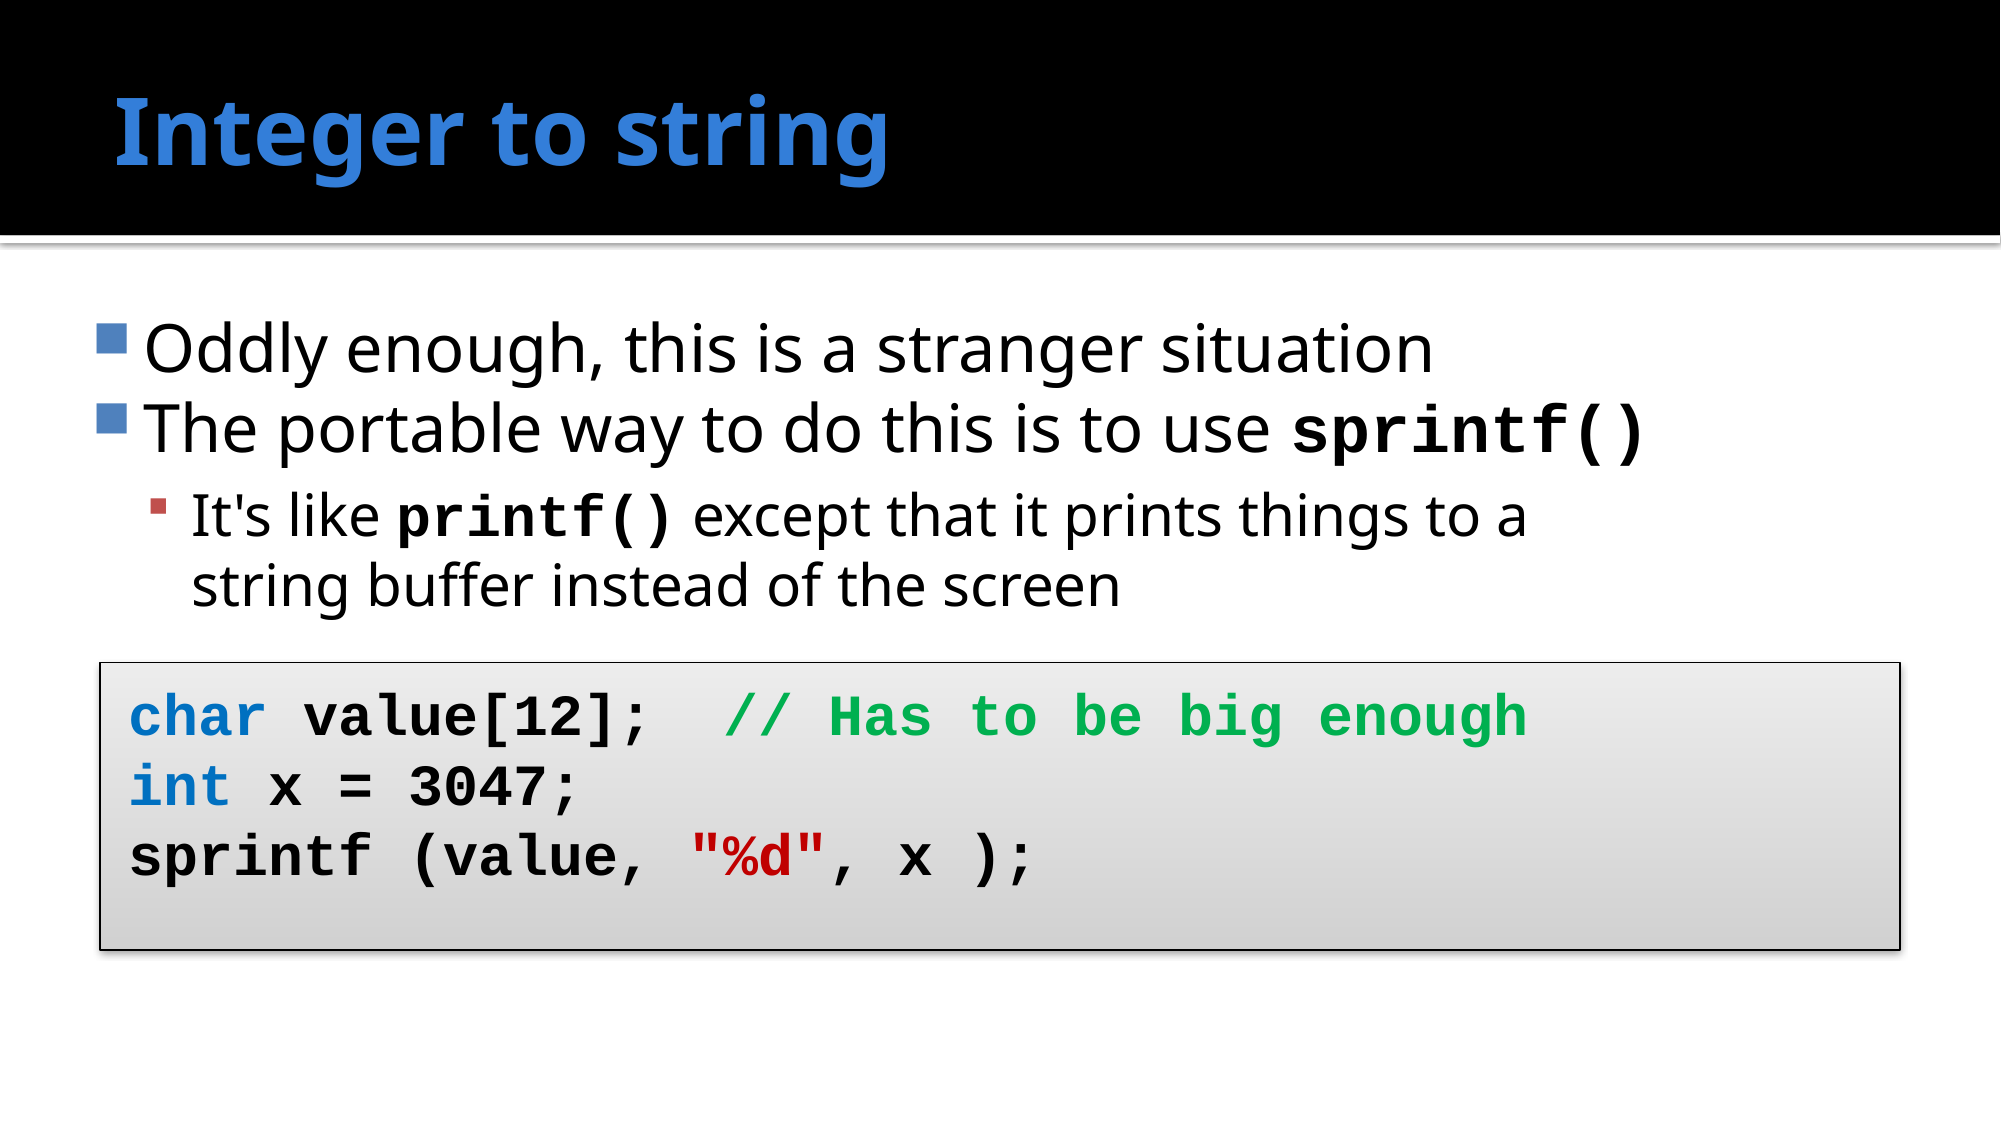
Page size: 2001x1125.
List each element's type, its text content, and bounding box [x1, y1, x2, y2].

text_box char value[12]; // Has to be big enough int x = 3047; sprintf (value, "%d", x ); [99, 662, 1901, 951]
list Oddly enough, this is a stranger situation The portable way to do this is to use sprintf() It's like printf() except that it prints things to a string buffer instead of the screen [62, 291, 1675, 888]
title Integer to string [99, 25, 1900, 231]
